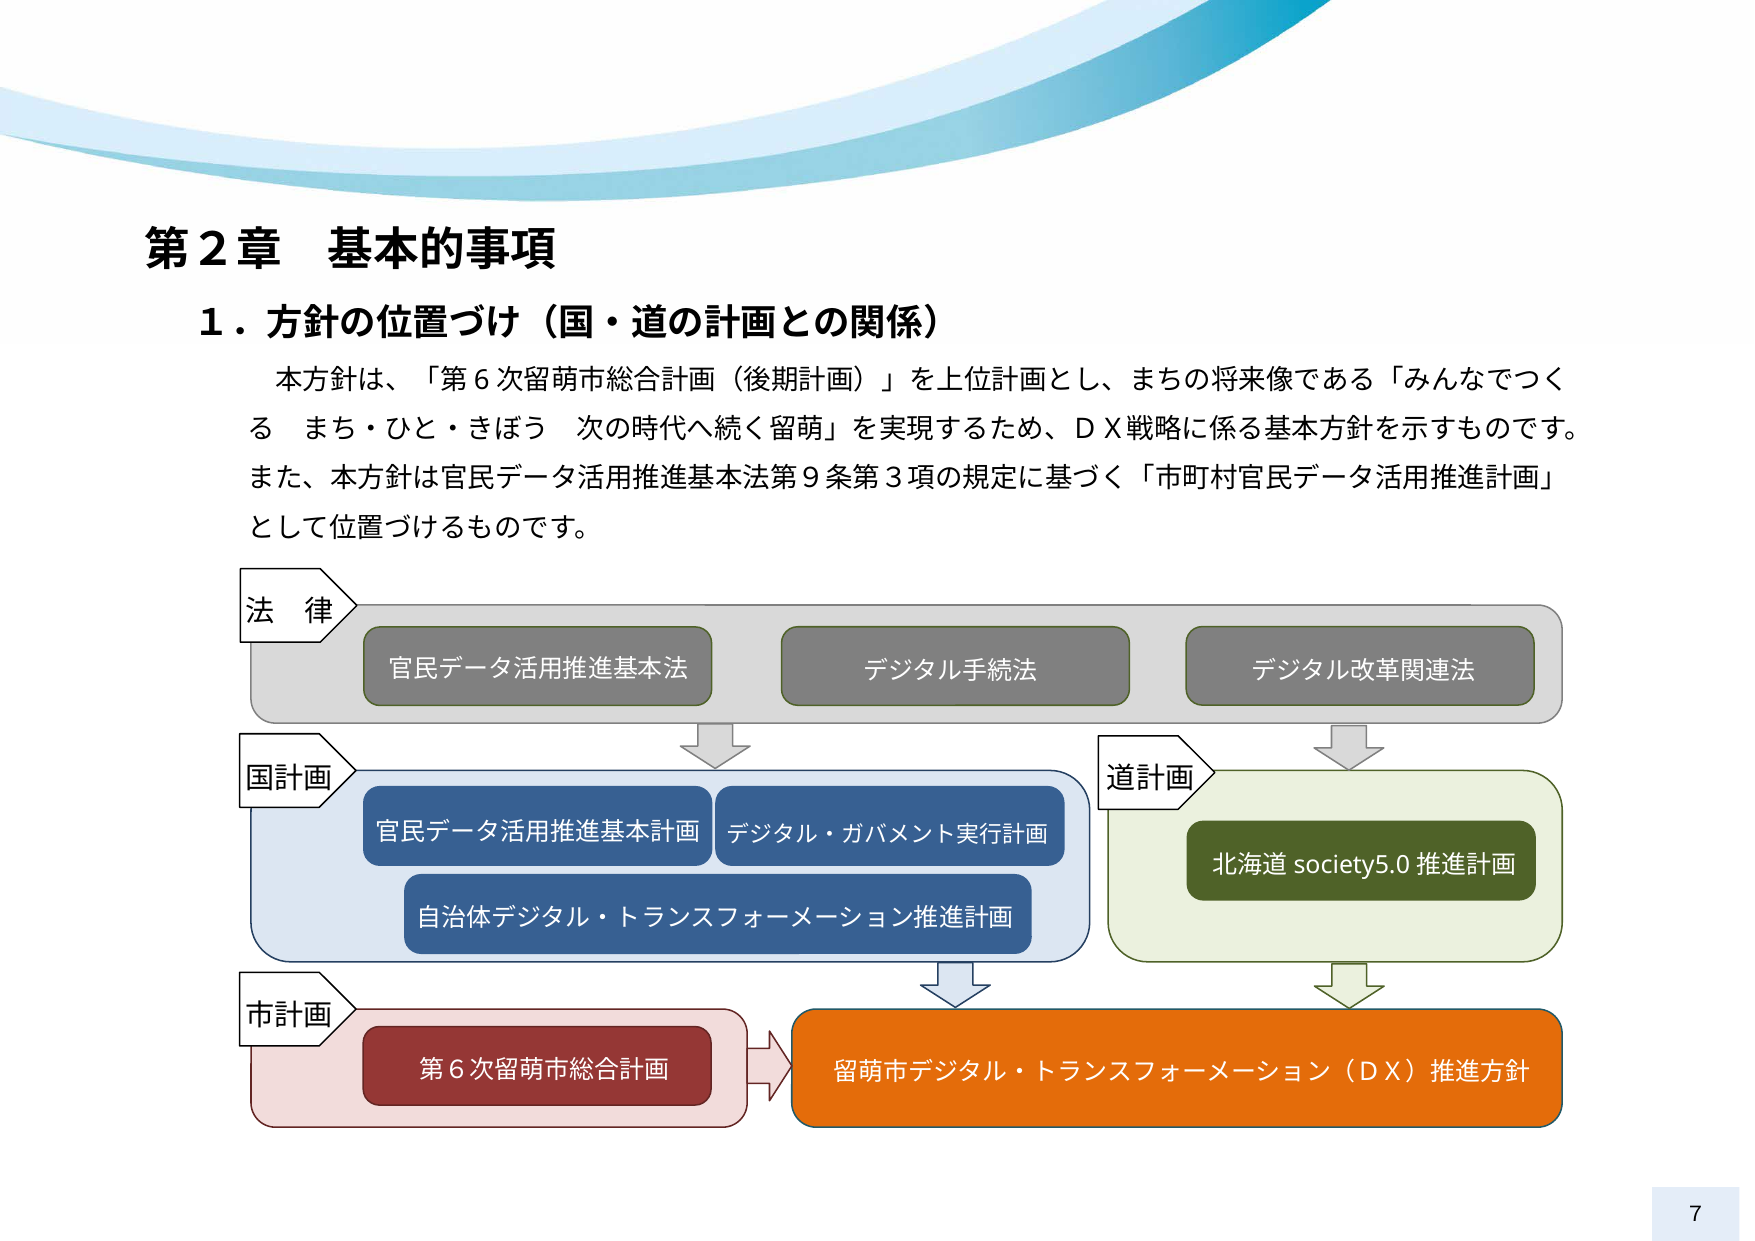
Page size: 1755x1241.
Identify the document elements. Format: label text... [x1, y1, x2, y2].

text_box 道計画 [1094, 734, 1208, 811]
text_box 自治体デジタル・トランスフォーメーション推進計画 [399, 876, 1032, 958]
text_box [248, 768, 1092, 964]
text_box 第２章 基本的事項 [144, 147, 1598, 275]
text_box [368, 1024, 706, 1028]
text_box [719, 784, 1062, 791]
text_box [347, 592, 360, 619]
text_box 第６次留萌市総合計画 [357, 1028, 731, 1110]
text_box 市計画 [232, 971, 346, 1048]
text_box 北海道society5.0推進計画 [1177, 823, 1551, 905]
text_box [1208, 762, 1217, 783]
text_box [1190, 624, 1530, 629]
text_box [346, 757, 359, 784]
text_box デジタル改革関連法 [1176, 629, 1550, 711]
text_box ７ [1650, 1185, 1741, 1241]
text_box [248, 1006, 750, 1130]
text_box [745, 1029, 794, 1103]
text_box デジタル・ガバメント実行計画 [700, 791, 1074, 873]
text_box [410, 872, 1026, 876]
text_box [786, 624, 1125, 629]
text_box [1312, 961, 1387, 1011]
text_box [1312, 723, 1386, 773]
text_box 官民データ活用推進基本法 [351, 627, 725, 709]
picture [0, 0, 1755, 344]
text_box 官民データ活用推進基本計画 [351, 790, 725, 872]
text_box [1192, 819, 1530, 823]
text_box 国計画 [232, 733, 346, 811]
text_box [789, 1006, 1565, 1130]
text_box 法 律 [233, 567, 347, 644]
text_box [248, 602, 1565, 726]
text_box 留萌市デジタル・トランスフォーメーション（ＤＸ）推進方針 [806, 1030, 1559, 1112]
text_box [346, 996, 359, 1023]
text_box デジタル手続法 [764, 629, 1138, 711]
text_box [918, 960, 993, 1010]
text_box [366, 784, 709, 790]
text_box [1106, 768, 1565, 964]
text_box [678, 721, 753, 771]
